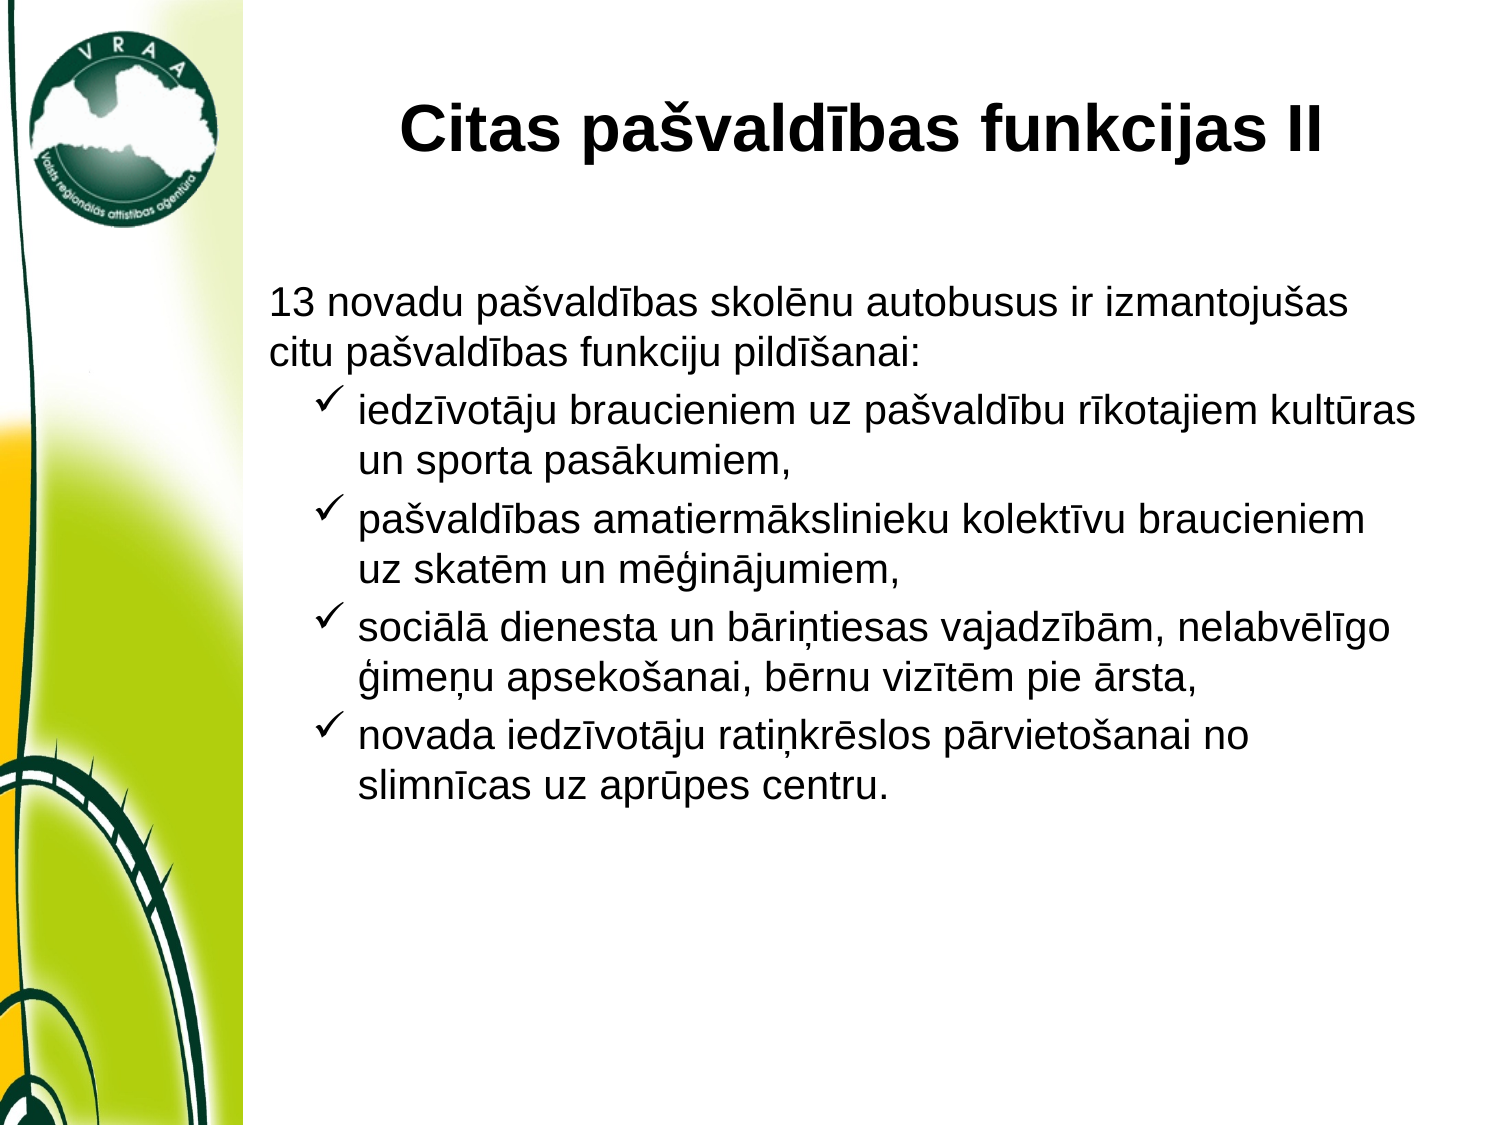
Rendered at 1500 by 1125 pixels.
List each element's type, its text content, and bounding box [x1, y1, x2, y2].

list 13 novadu pašvaldības skolēnu autobusus ir izmantojušas citu pašvaldības funkciju pildīšanai: iedzīvotāju braucieniem uz pašvaldību rīkotajiem kultūras un sporta pasākumiem, pašvaldības amatiermākslinieku kolektīvu braucieniem uz skatēm un mēģinājumiem, sociālā dienesta un bāriņtiesas vajadzībām, nelabvēlīgo ģimeņu apsekošanai, bērnu vizītēm pie ārsta, novada iedzīvotāju ratiņkrēslos pārvietošanai no slimnīcas uz aprūpes centru. [253, 266, 1436, 1071]
picture [0, 0, 243, 1125]
title Citas pašvaldības funkcijas II [246, 30, 1483, 219]
